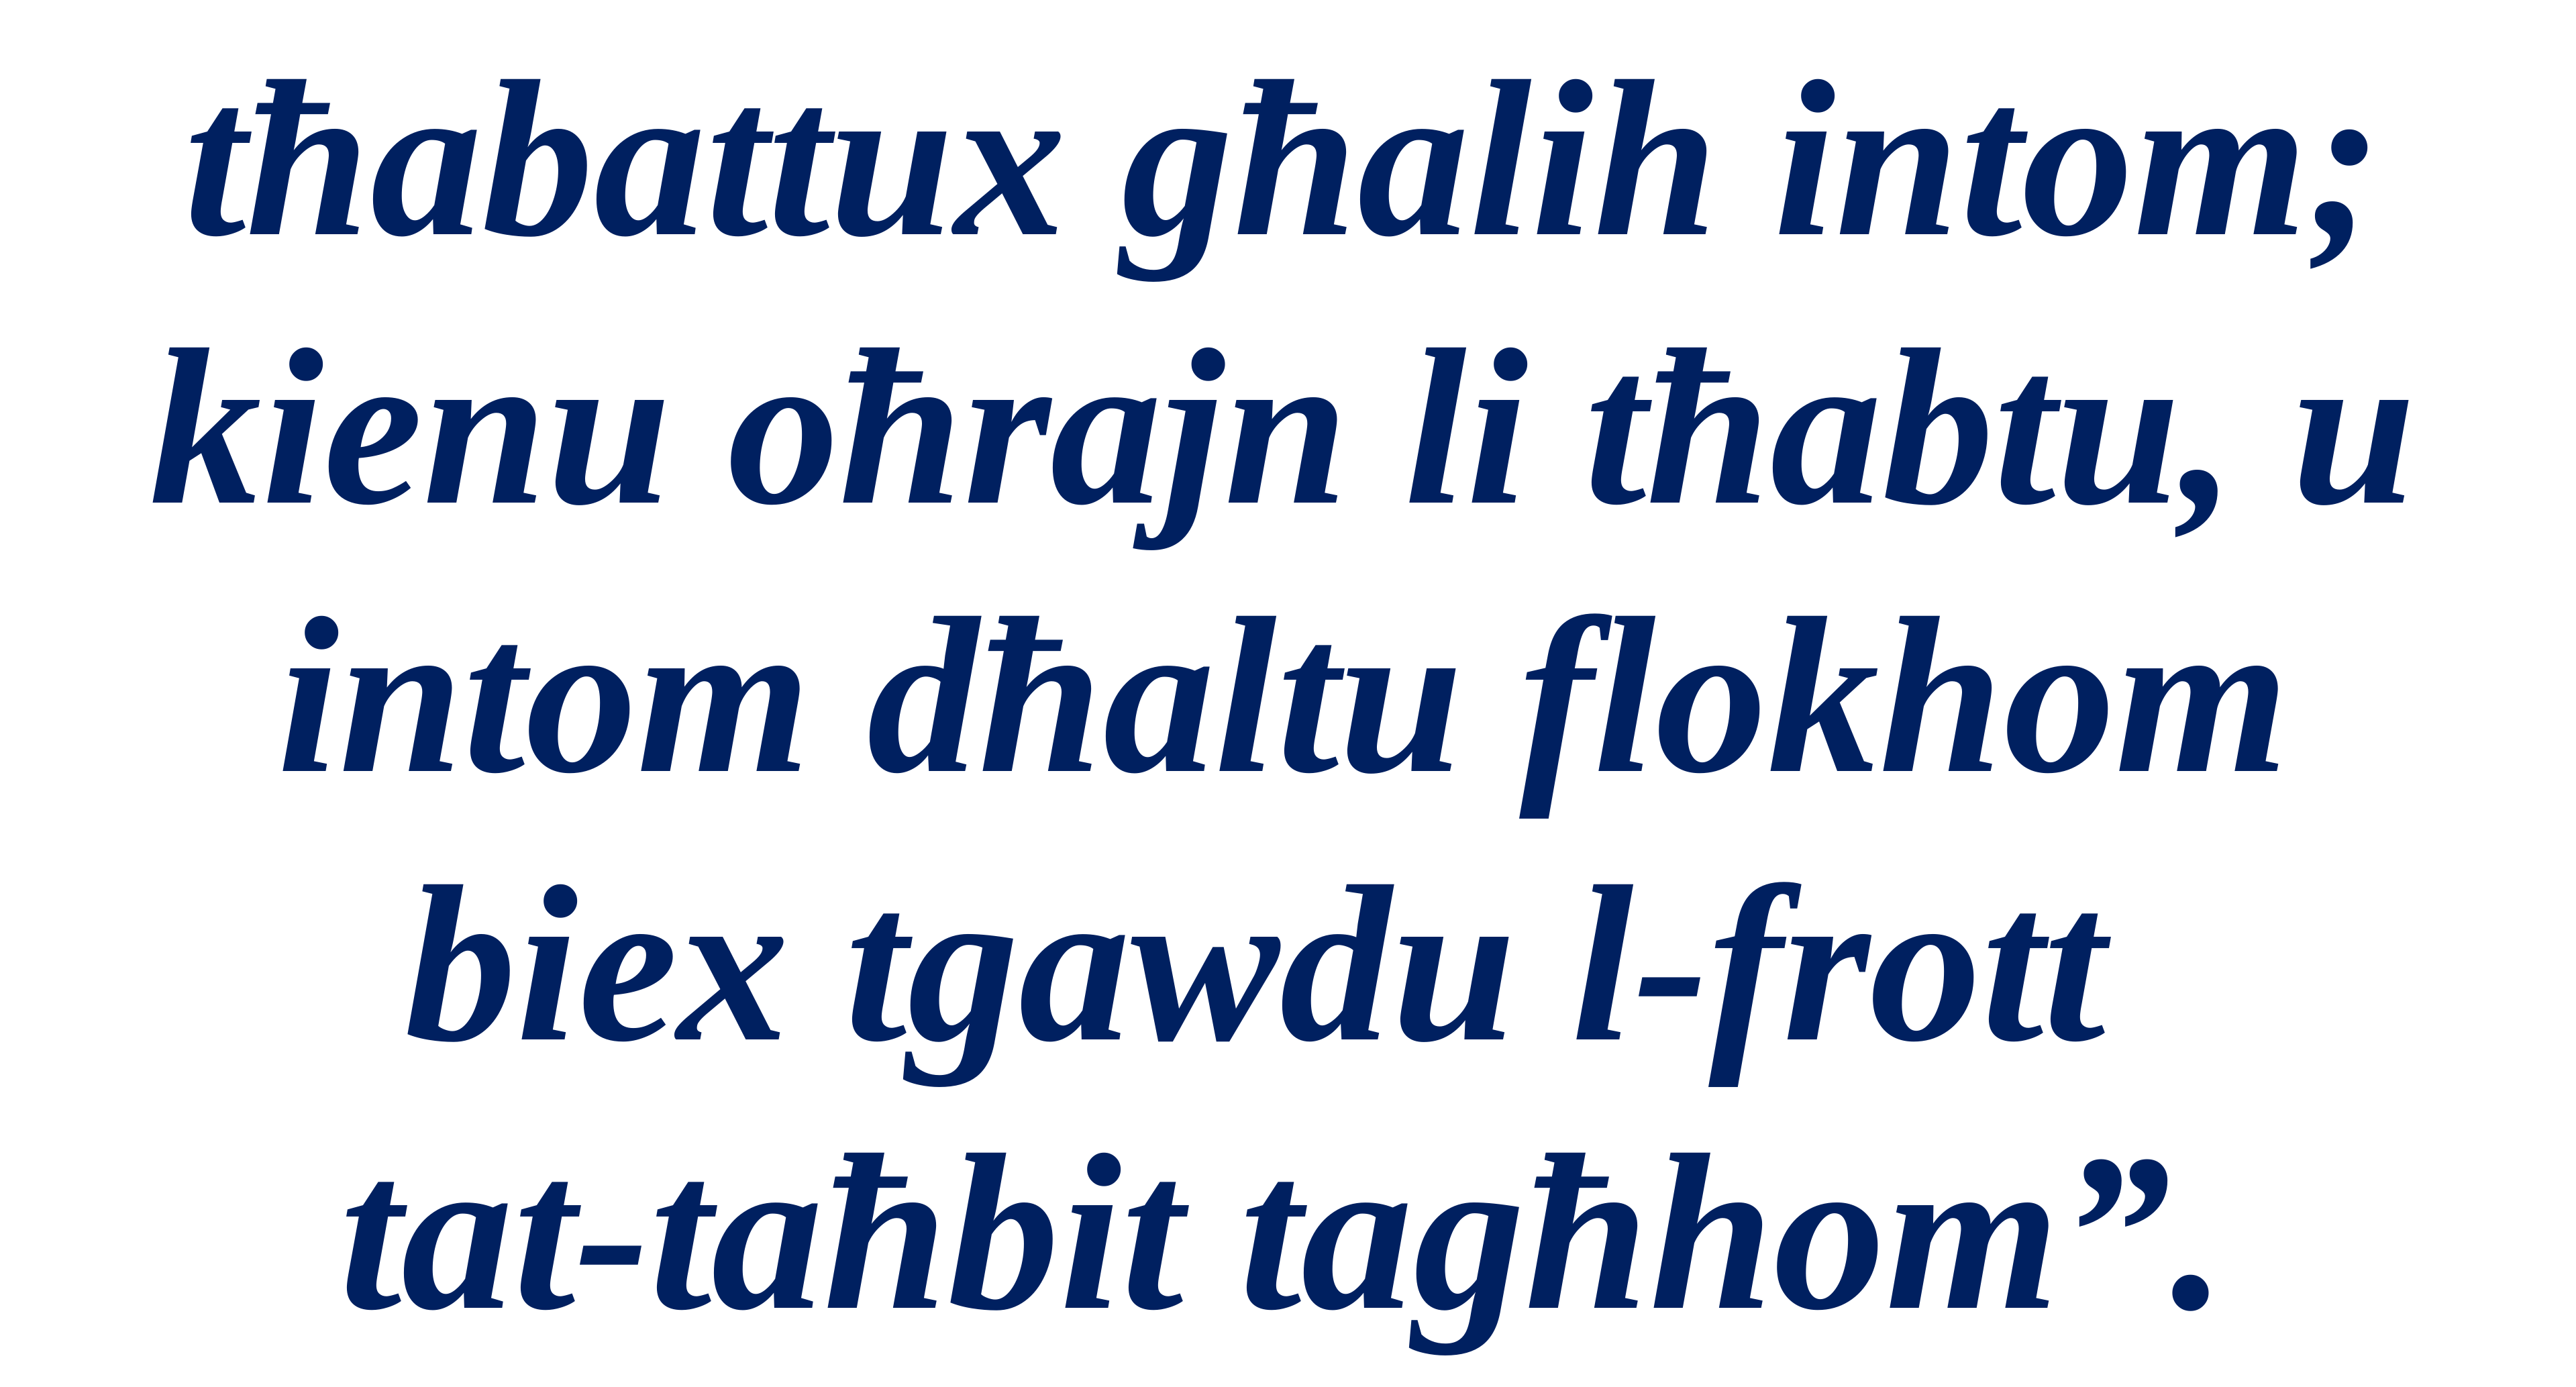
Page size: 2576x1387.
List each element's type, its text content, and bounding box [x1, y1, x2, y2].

text_box tħabattux għalih intom; kienu oħrajn li tħabtu, u intom dħaltu flokhom biex tgawdu l-frott tat-taħbit tagħhom”. [35, 0, 2532, 1364]
